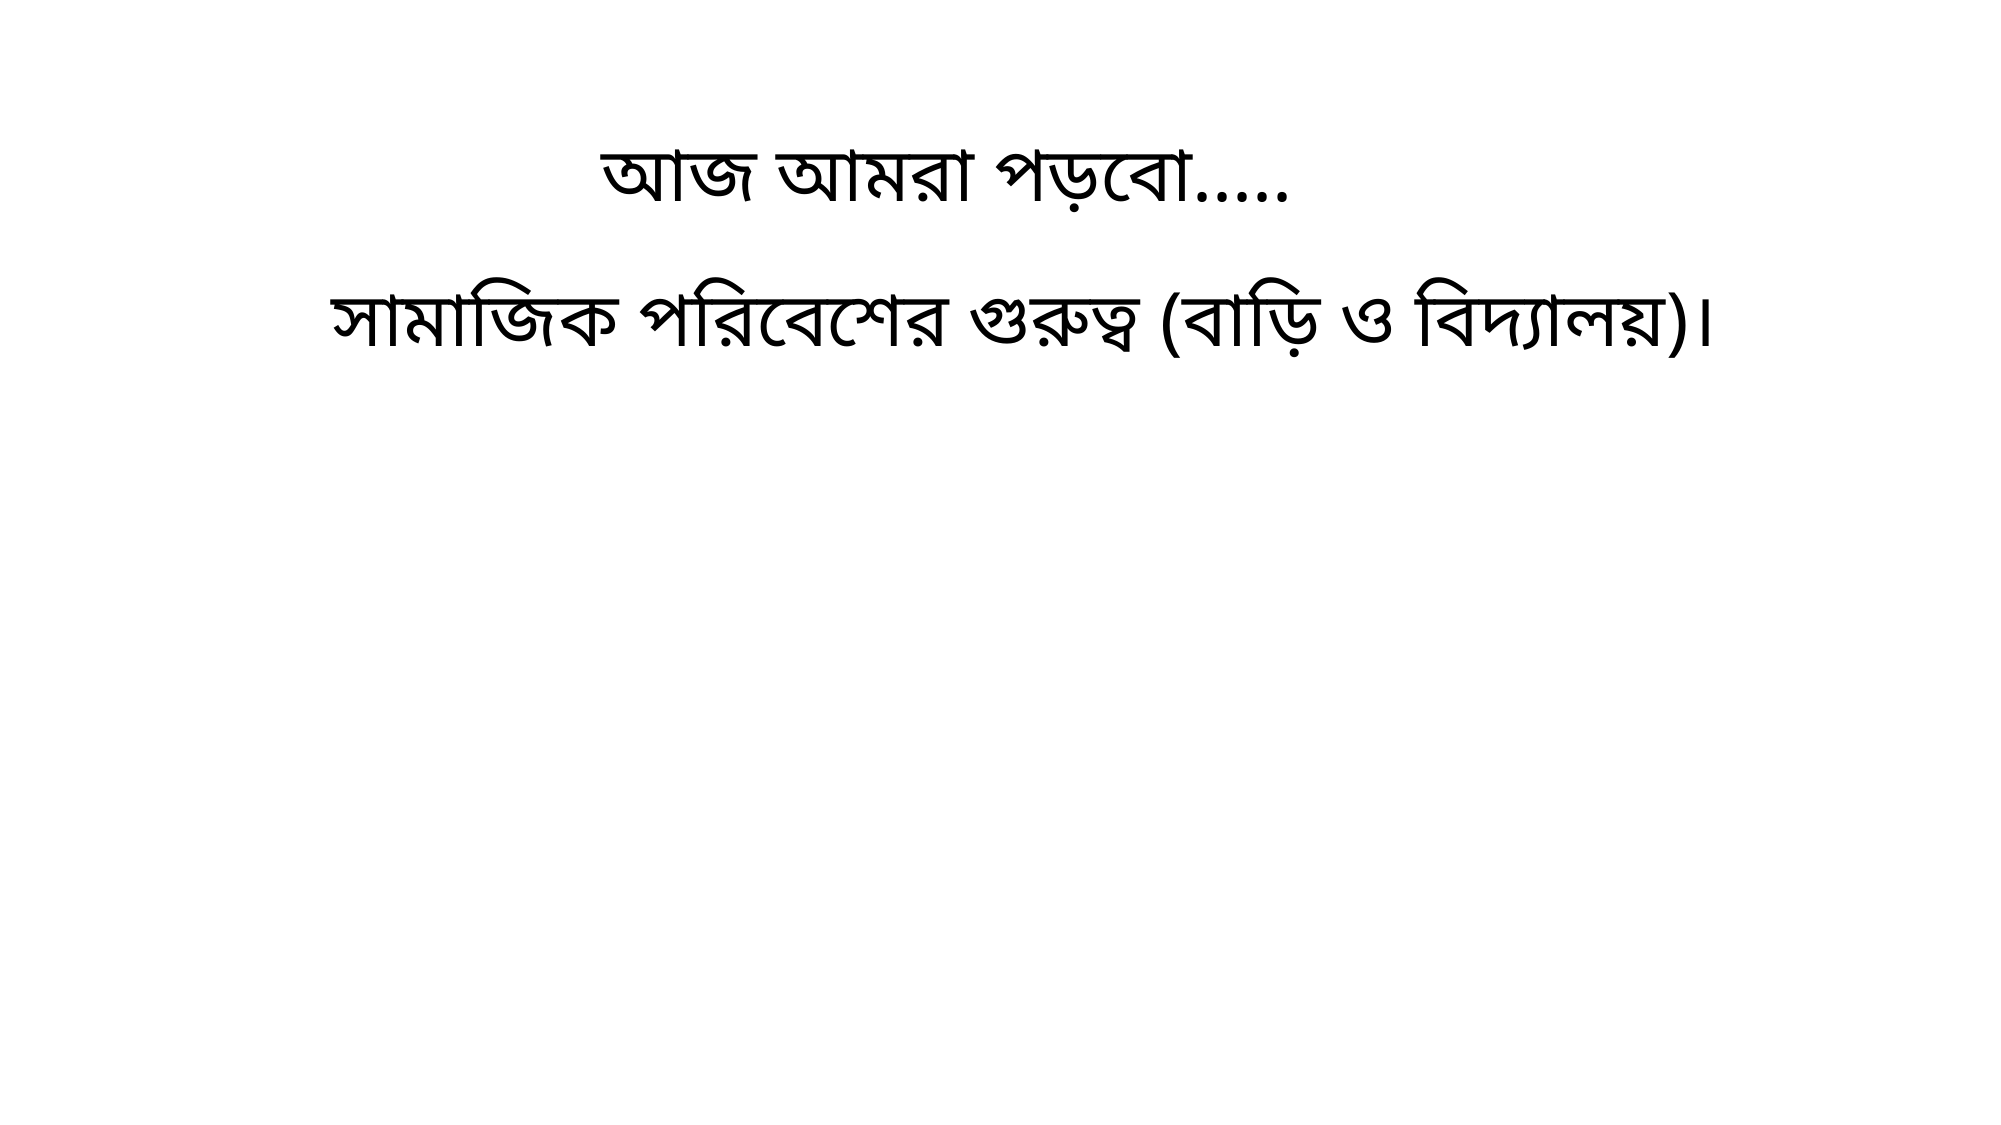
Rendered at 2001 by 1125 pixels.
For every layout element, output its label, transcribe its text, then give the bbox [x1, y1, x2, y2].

text_box আজ আমরা পড়বো..... [586, 119, 1702, 225]
text_box সামাজিক পরিবেশের গুরুত্ব (বাড়ি ও বিদ্যালয়)। [317, 263, 1740, 369]
